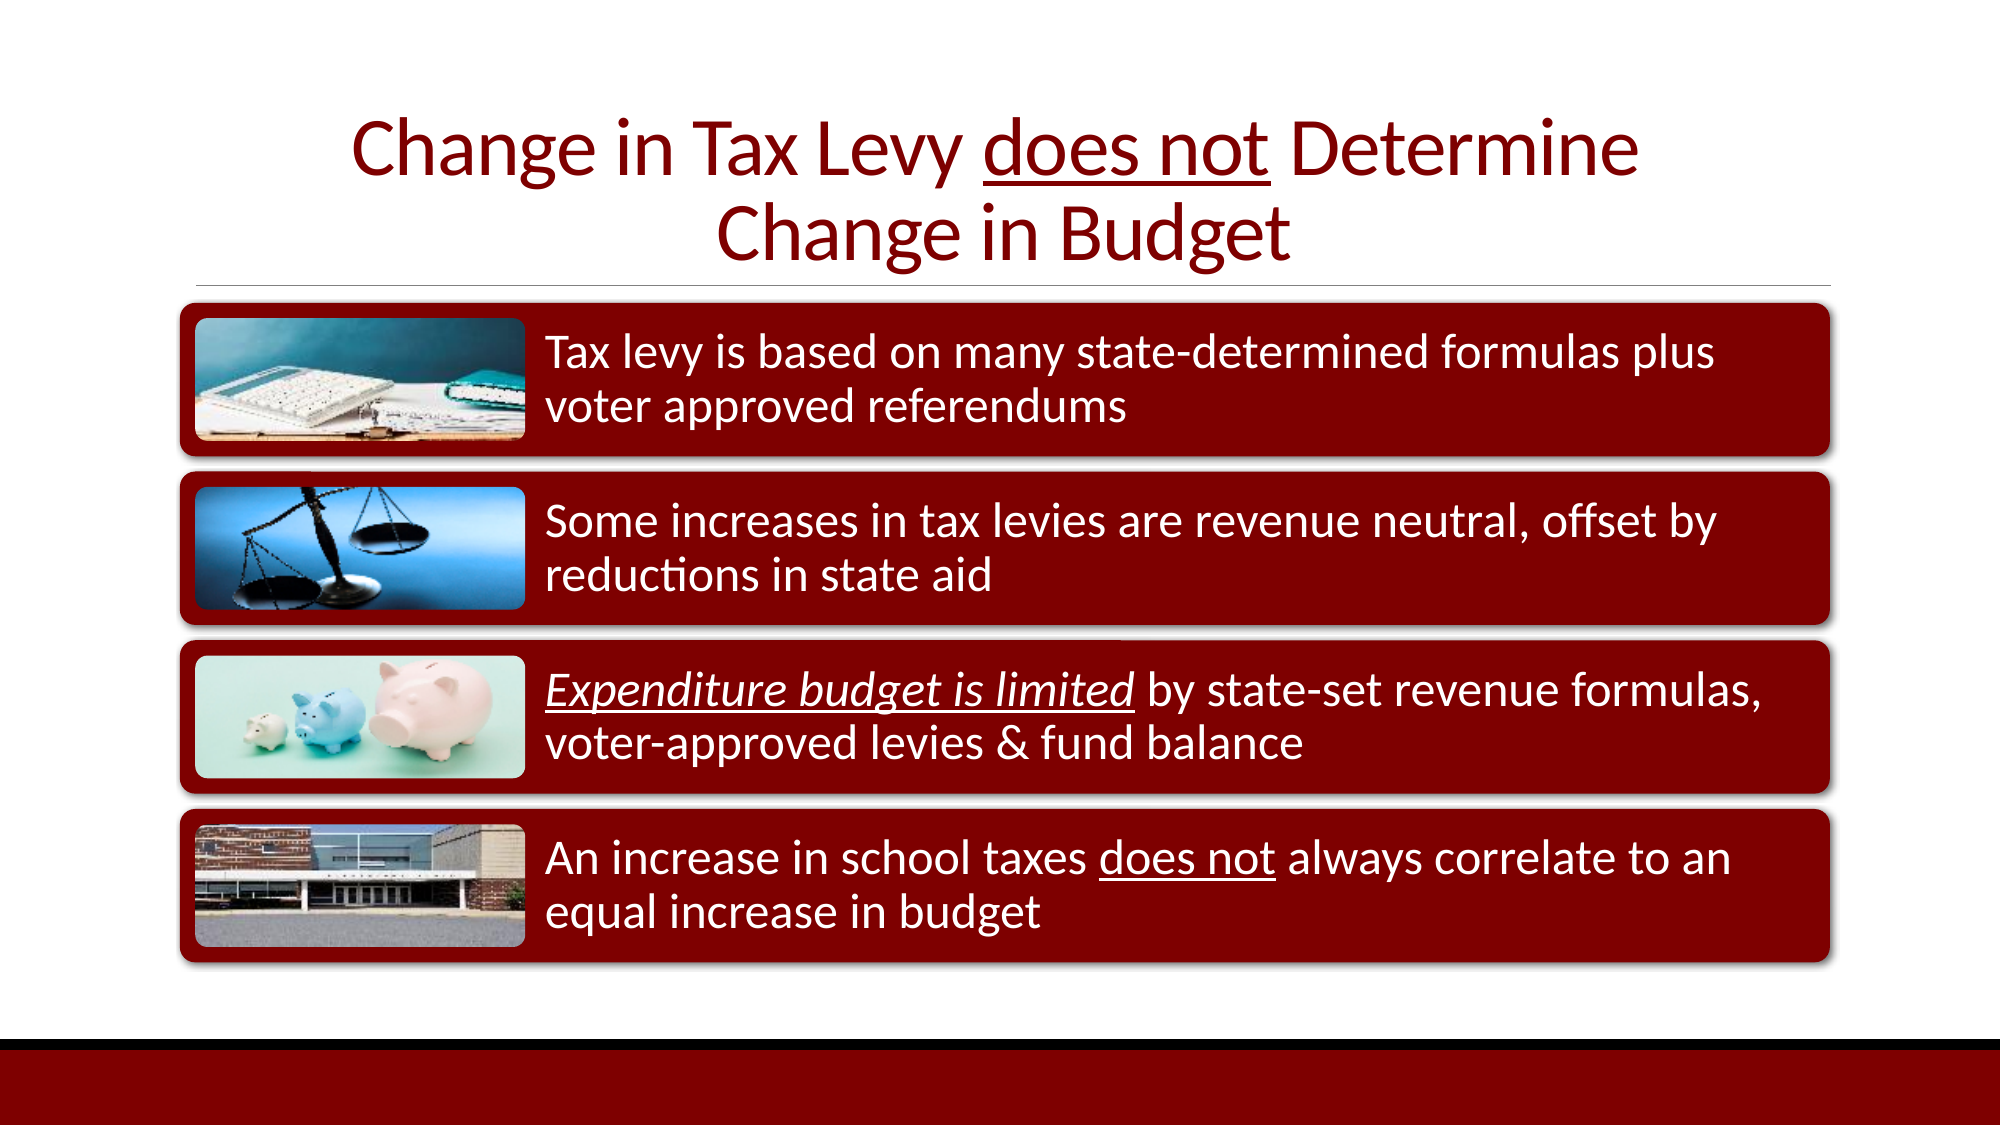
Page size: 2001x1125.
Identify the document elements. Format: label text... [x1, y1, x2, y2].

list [179, 302, 1831, 964]
title Change in Tax Levy does not Determine Change in Budget [180, 47, 1830, 285]
